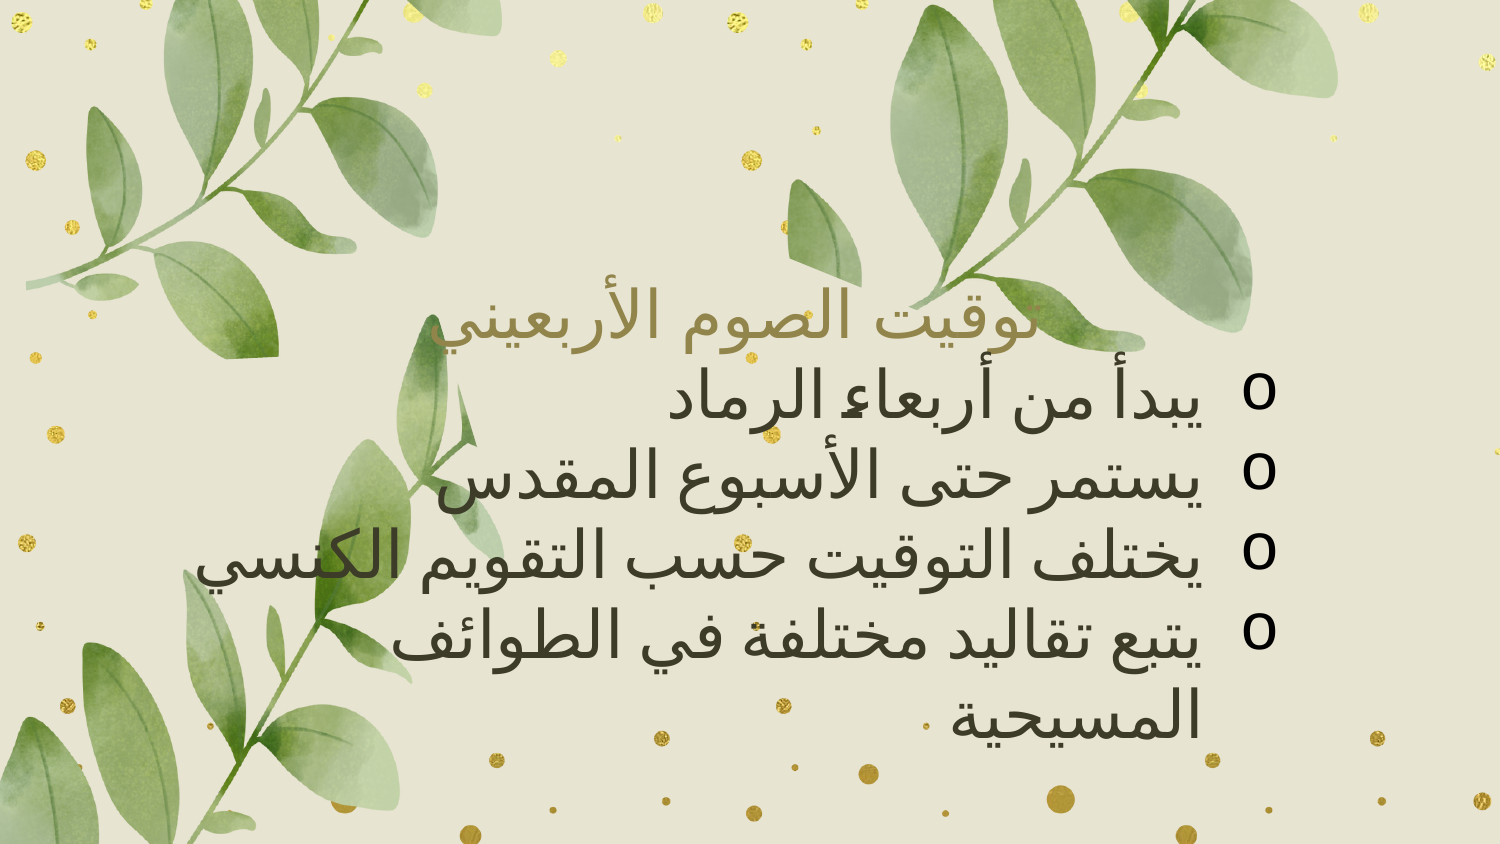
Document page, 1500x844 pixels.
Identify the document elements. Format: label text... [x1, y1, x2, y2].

text_box [11, 0, 701, 370]
text_box [727, 125, 1500, 844]
text_box [572, 760, 672, 844]
text_box [0, 370, 597, 844]
text_box توقيت الصوم الأربعيني يبدأ من أربعاء الرماد يستمر حتى الأسبوع المقدس يختلف التوقيت حسب التقويم الكنسي يتبع تقاليد مختلفة في الطوائف المسيحية [177, 264, 1295, 760]
text_box [694, 0, 1500, 487]
text_box [11, 12, 177, 419]
text_box [727, 0, 747, 49]
